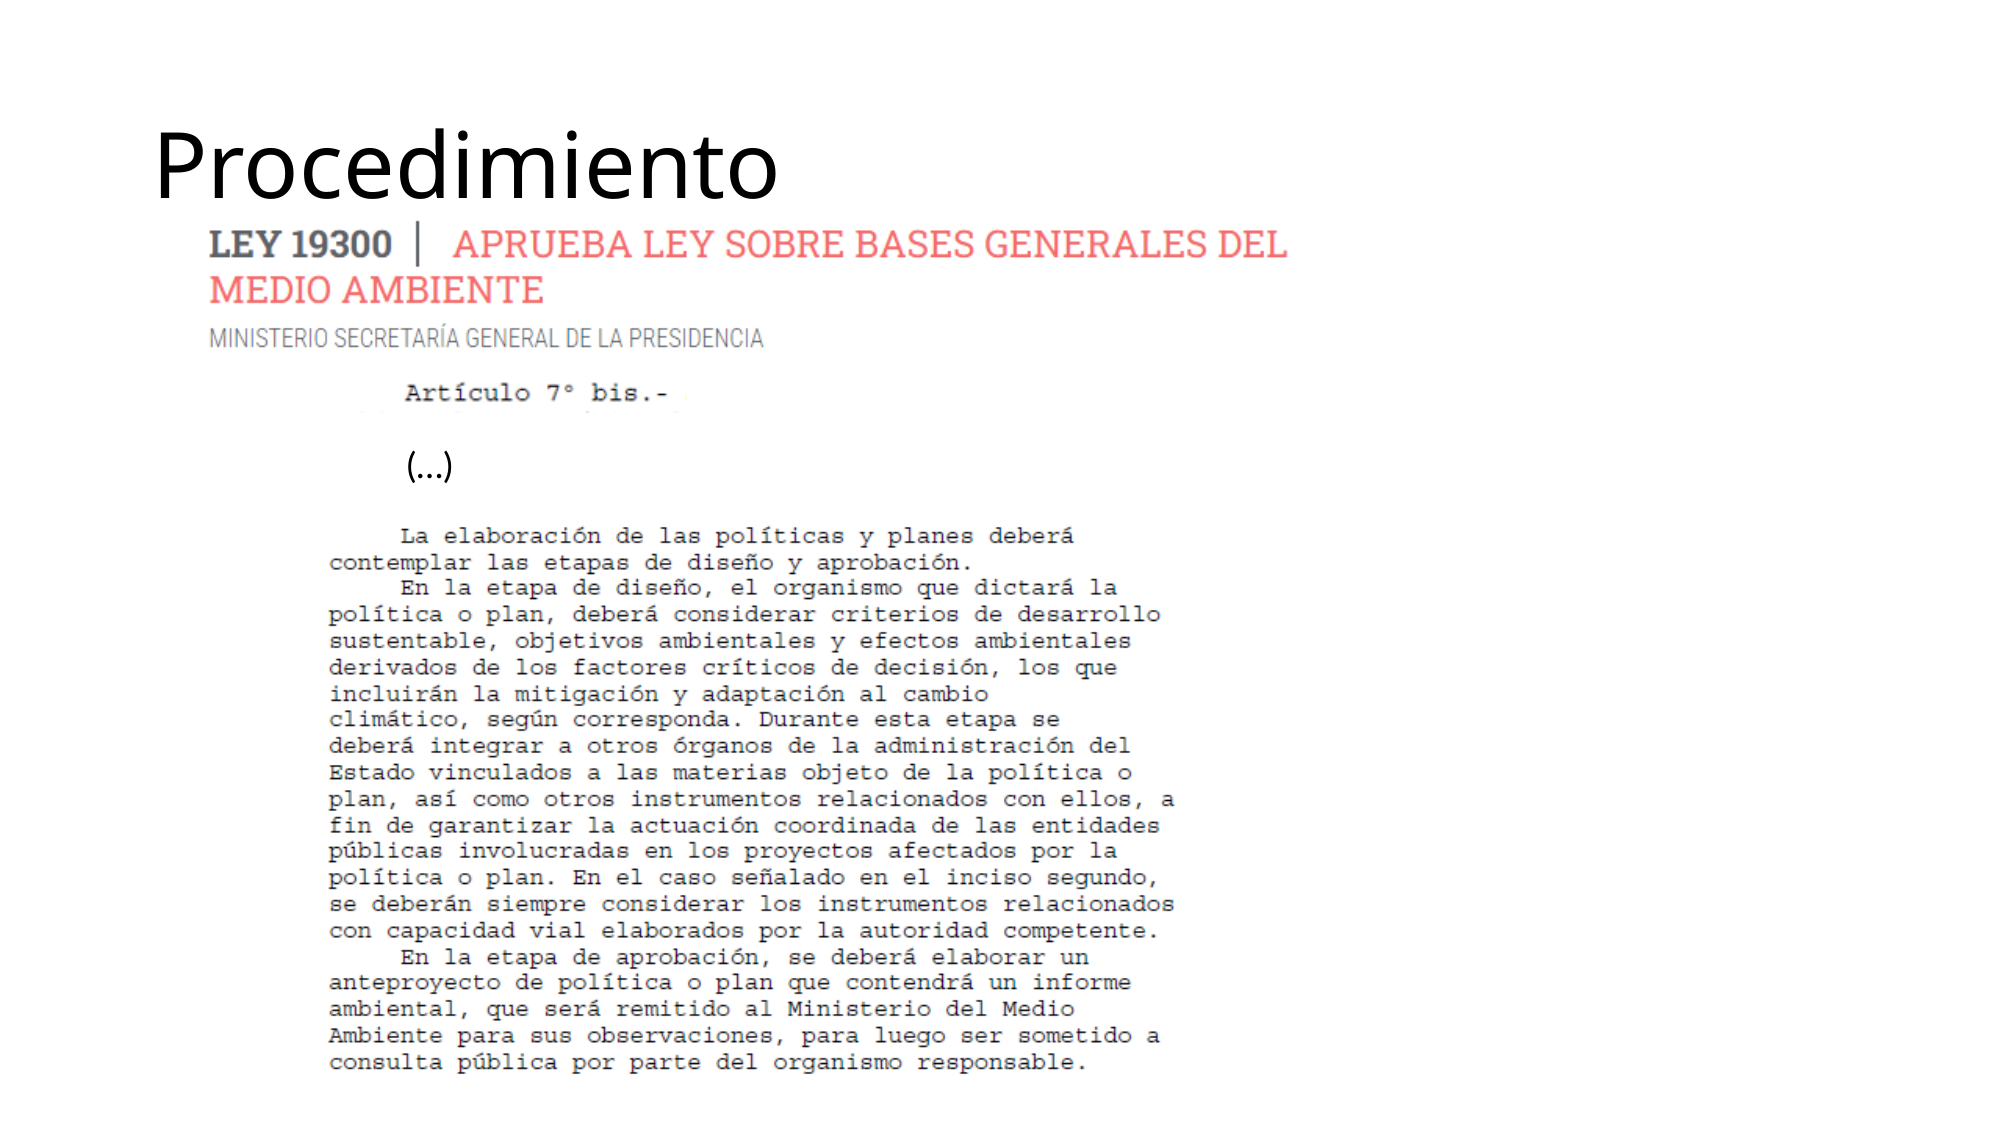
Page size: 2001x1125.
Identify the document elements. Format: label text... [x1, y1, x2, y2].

title Procedimiento [137, 59, 1863, 278]
text_box (…) [390, 433, 560, 493]
picture [202, 215, 1297, 413]
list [316, 515, 1183, 1085]
